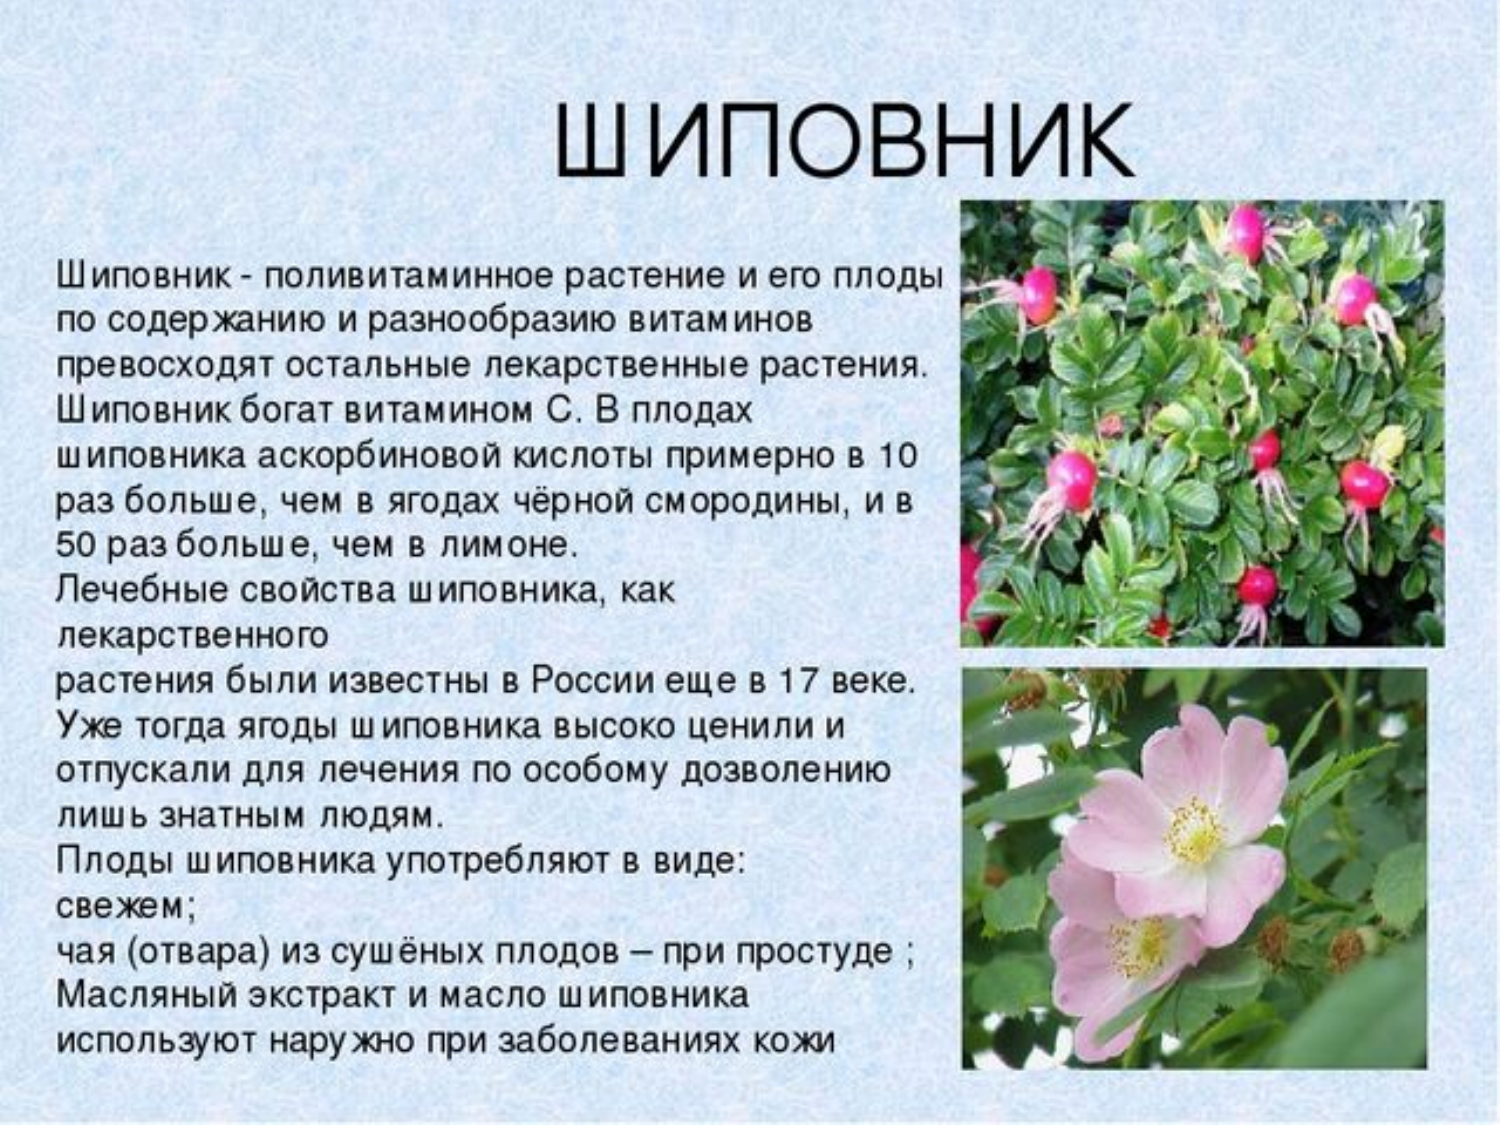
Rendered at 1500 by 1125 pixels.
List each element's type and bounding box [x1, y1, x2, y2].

list [0, 0, 1500, 1125]
